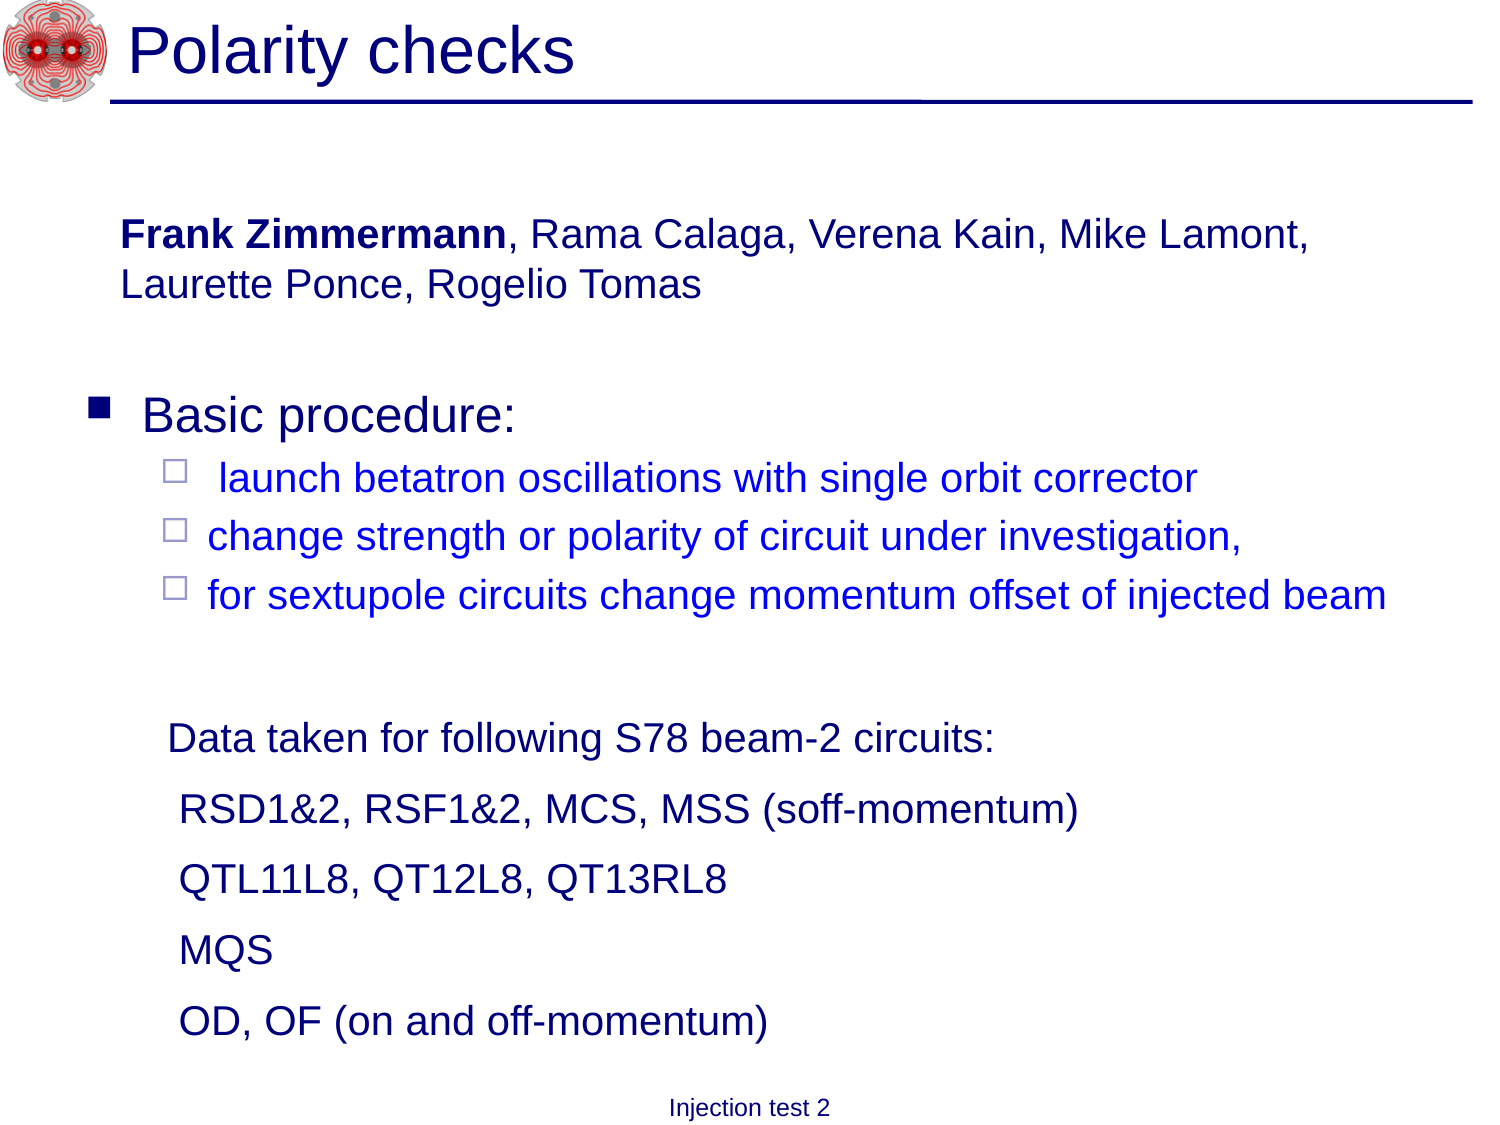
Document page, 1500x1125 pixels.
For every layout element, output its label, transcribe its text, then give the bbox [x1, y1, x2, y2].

list Basic procedure: launch betatron oscillations with single orbit corrector change strength or polarity of circuit under investigation, for sextupole circuits change momentum offset of injected beam [70, 374, 1421, 636]
footer Injection test 2 [512, 1087, 988, 1125]
text_box Frank Zimmermann, Rama Calaga, Verena Kain, Mike Lamont, Laurette Ponce, Rogelio Tomas [105, 199, 1407, 314]
picture [0, 0, 108, 103]
text_box Data taken for following S78 beam-2 circuits: RSD1&2, RSF1&2, MCS, MSS (soff-momentum) QTL11L8, QT12L8, QT13RL8 MQS OD, OF (on and off-momentum) [152, 703, 1372, 1052]
title Polarity checks [111, 3, 1463, 91]
